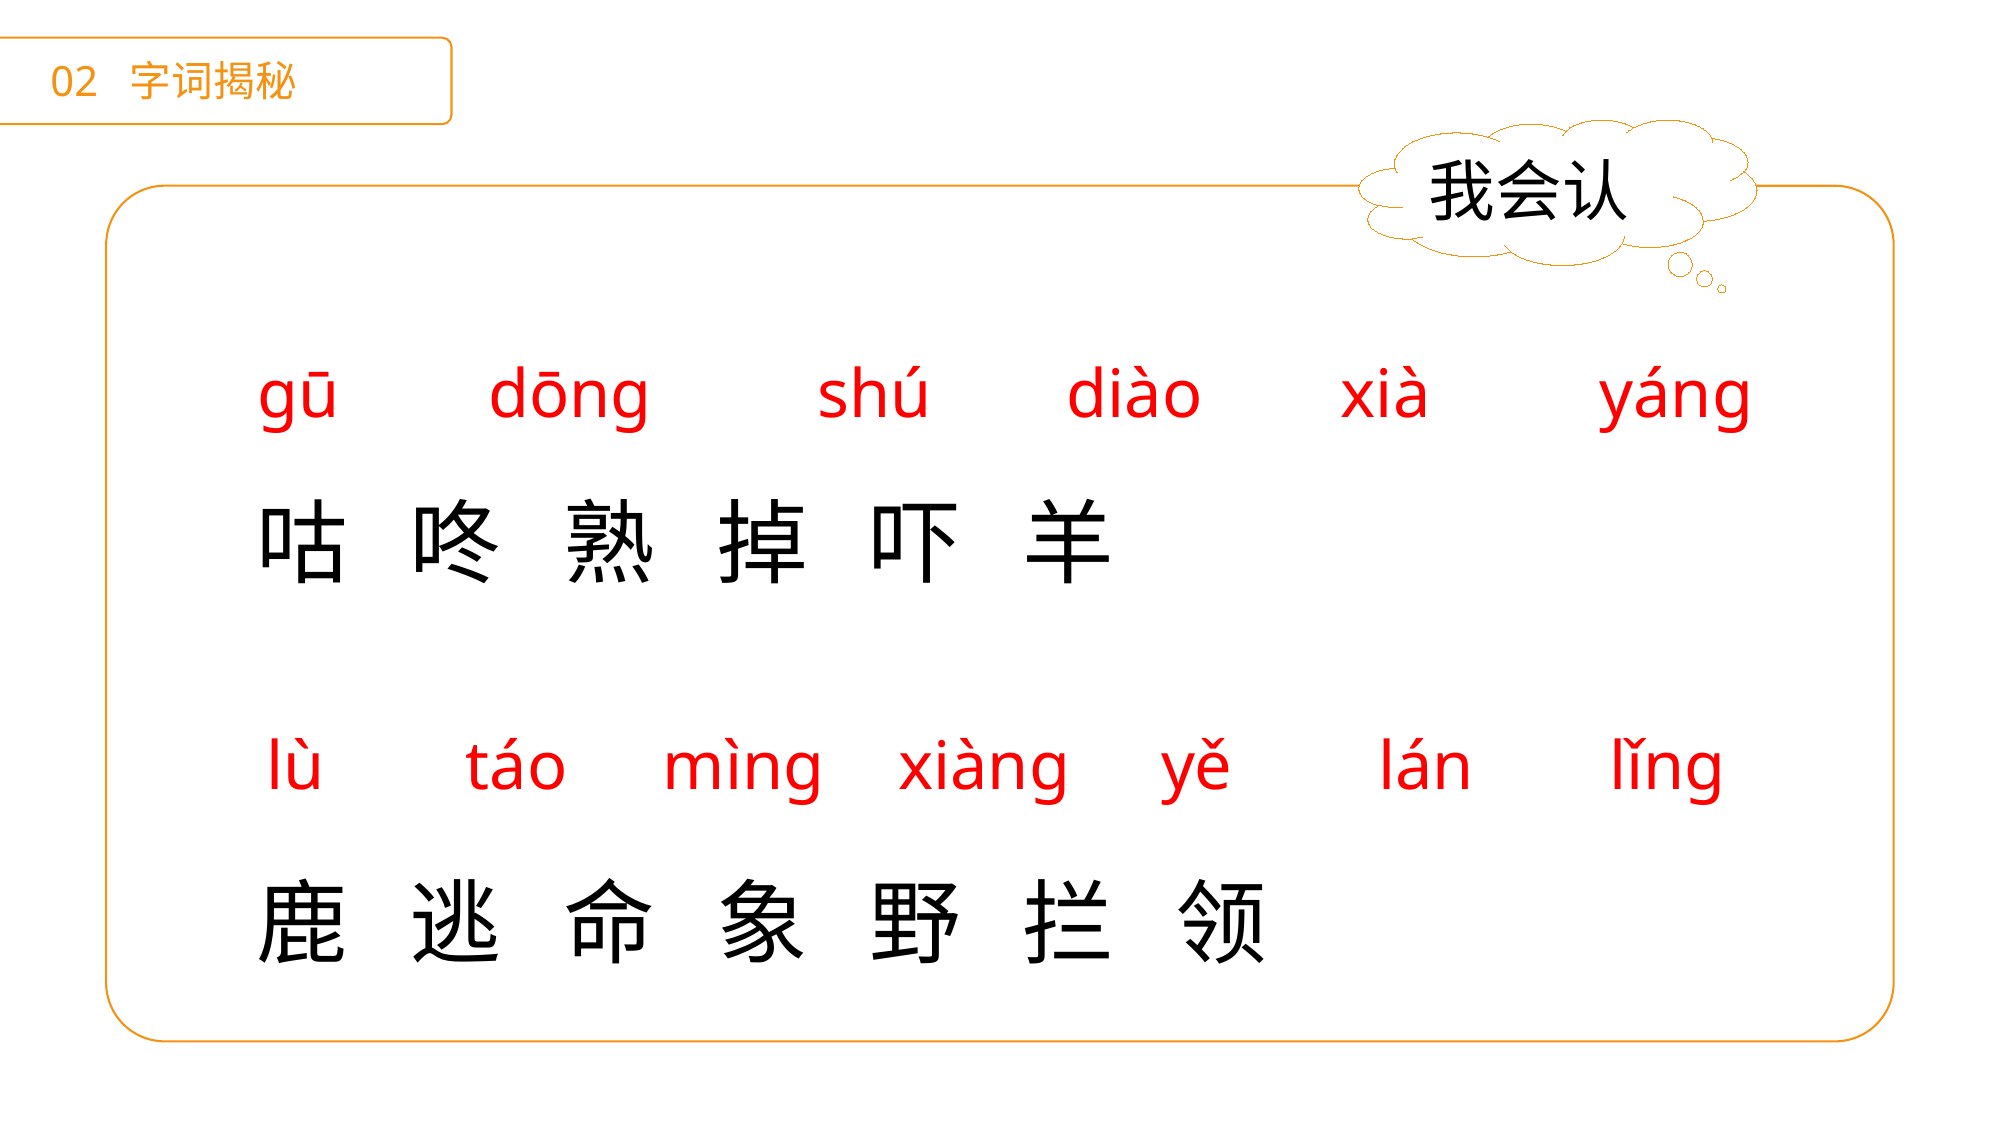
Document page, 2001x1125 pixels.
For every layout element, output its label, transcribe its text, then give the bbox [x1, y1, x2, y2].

list 02 字词揭秘 [35, 52, 557, 125]
text_box 我会认 [1696, 270, 1713, 287]
text_box diào [1051, 343, 1218, 439]
text_box táo [451, 715, 583, 811]
text_box xiàng [883, 715, 1086, 811]
text_box 咕 咚 熟 掉 吓 羊 鹿 逃 命 象 野 拦 领 [242, 367, 1729, 982]
text_box lǐng [1594, 715, 1742, 811]
text_box dōng [456, 343, 667, 439]
text_box 我会认 [1717, 284, 1726, 293]
text_box shú [768, 343, 948, 439]
text_box 我会认 [1668, 252, 1693, 277]
text_box yě [1129, 715, 1248, 811]
text_box mìng [648, 715, 840, 811]
text_box xià [1325, 343, 1446, 439]
text_box lán [1363, 715, 1490, 811]
text_box 我会认 [1358, 120, 1758, 266]
text_box gū [242, 343, 355, 439]
text_box yáng [1550, 343, 1769, 439]
text_box lù [251, 715, 340, 811]
